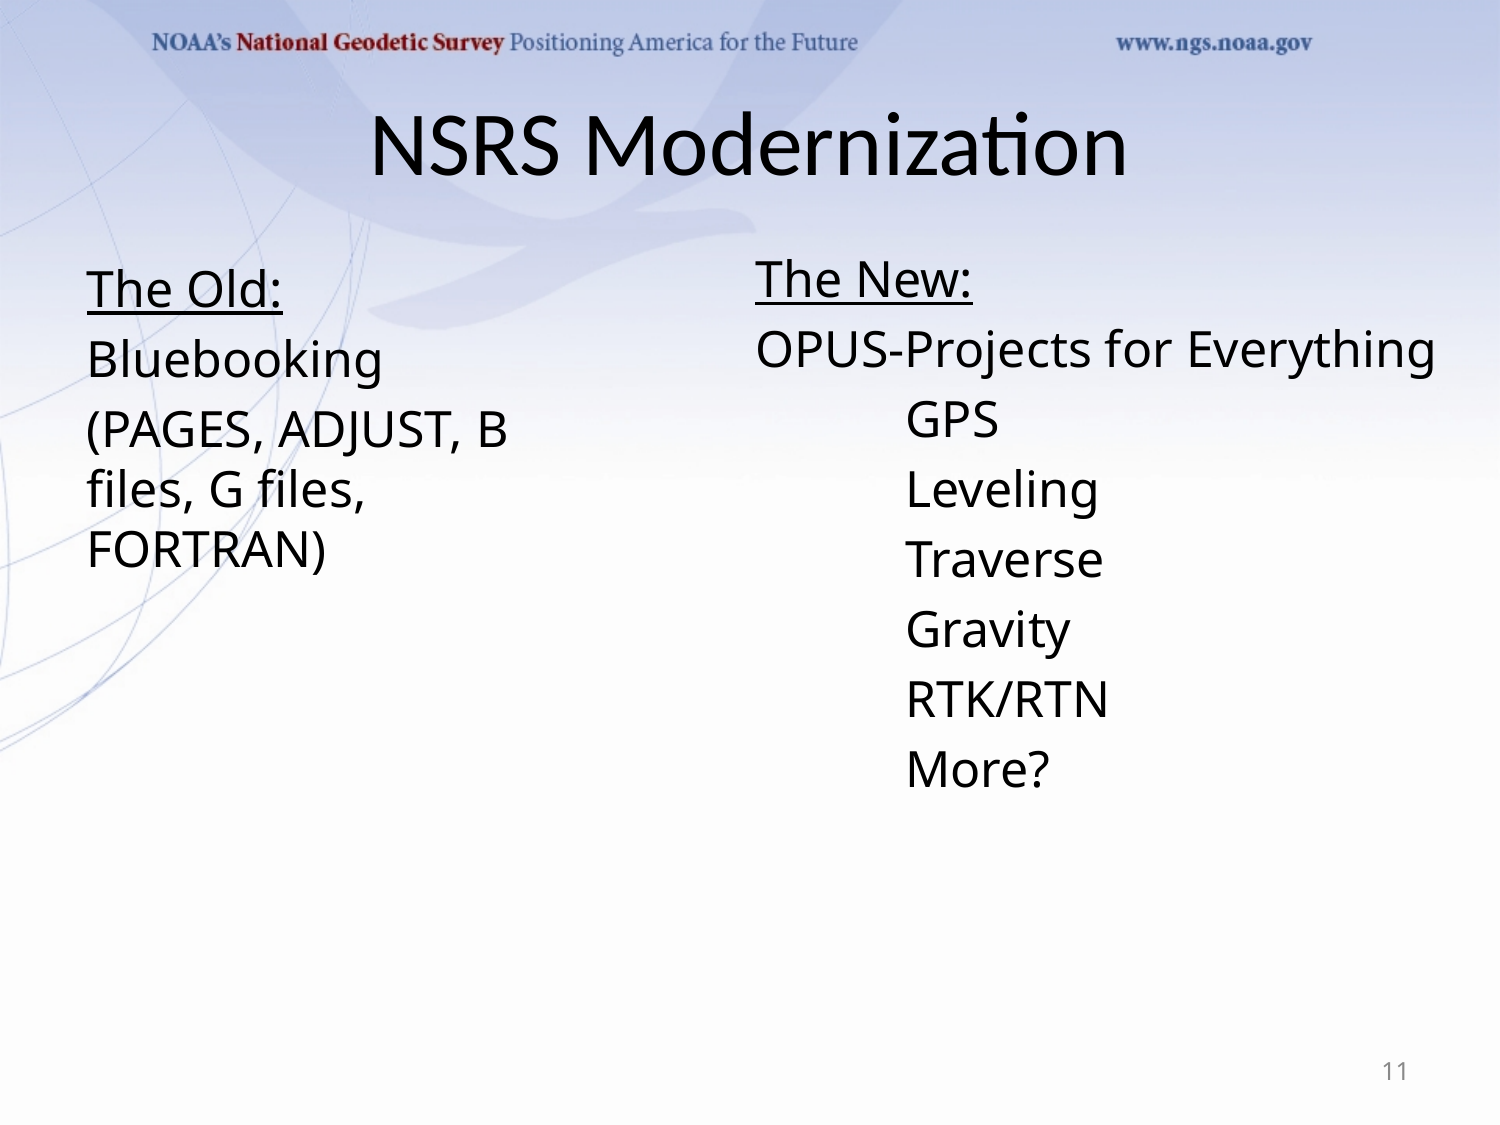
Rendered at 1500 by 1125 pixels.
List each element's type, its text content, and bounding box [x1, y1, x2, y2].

picture [0, 0, 1500, 1125]
title NSRS Modernization [75, 45, 1425, 233]
slide_number 11 [1074, 1042, 1425, 1103]
text_box The Old: Bluebooking (PAGES, ADJUST, B files, G files, FORTRAN) [0, 249, 606, 588]
text_box The New: OPUS-Projects for Everything GPS Leveling Traverse Gravity RTK/RTN More? [665, 240, 1485, 855]
